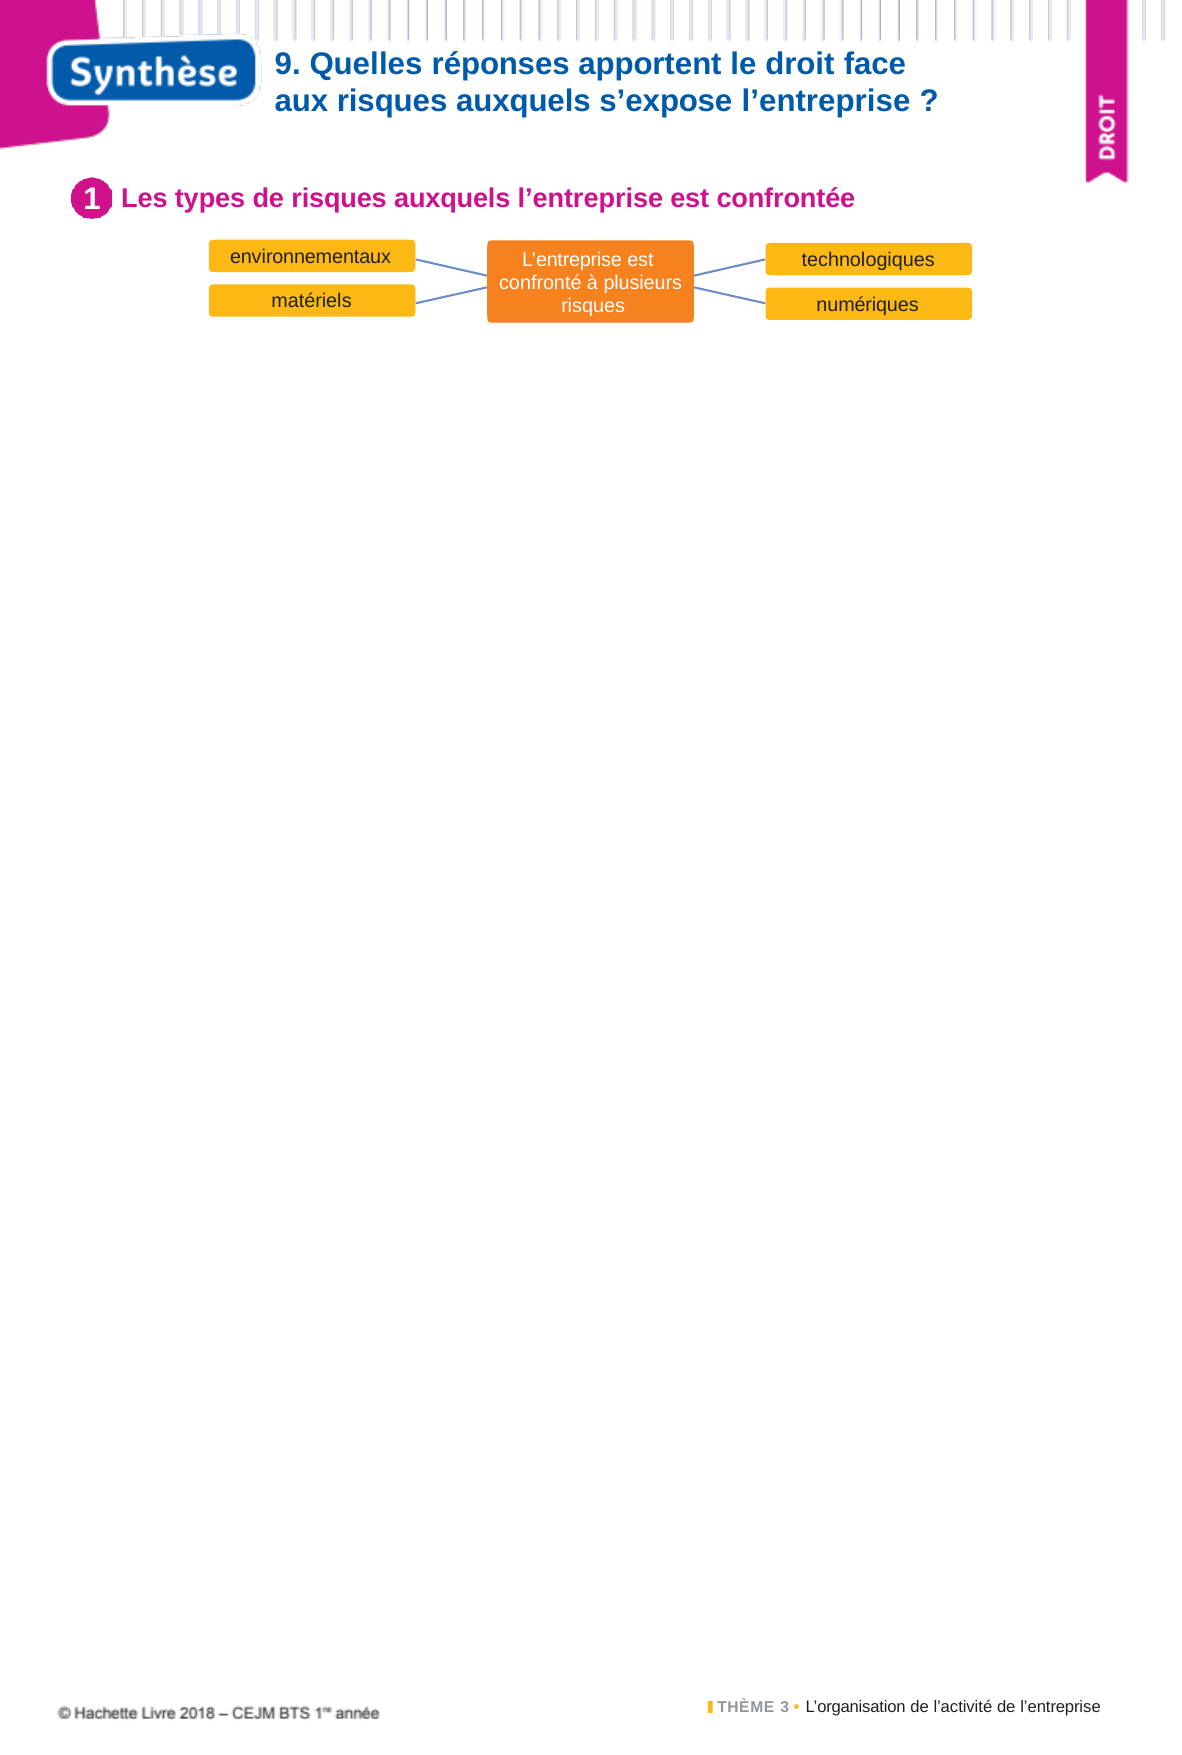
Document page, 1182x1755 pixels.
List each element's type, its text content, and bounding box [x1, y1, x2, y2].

text_box [208, 239, 416, 273]
text_box [765, 242, 973, 276]
text_box technologiques [799, 244, 938, 271]
text_box [765, 287, 973, 320]
footer THÈME 3 • L’organisation de l’activité de l’entreprise [715, 1695, 1113, 1755]
text_box 9. Quelles réponses apportent le droit face aux risques auxquels s’expose l’entreprise ? [272, 40, 1057, 118]
text_box Les types de risques auxquels l’entreprise est confrontée [118, 178, 864, 214]
text_box environnementaux [228, 241, 395, 268]
text_box matériels [269, 285, 354, 312]
text_box 1 [81, 175, 102, 216]
text_box L’entreprise est confronté à plusieurs risques [496, 243, 684, 317]
text_box [208, 284, 416, 317]
text_box [487, 240, 694, 323]
text_box numériques [814, 289, 922, 315]
text_box [70, 177, 113, 219]
